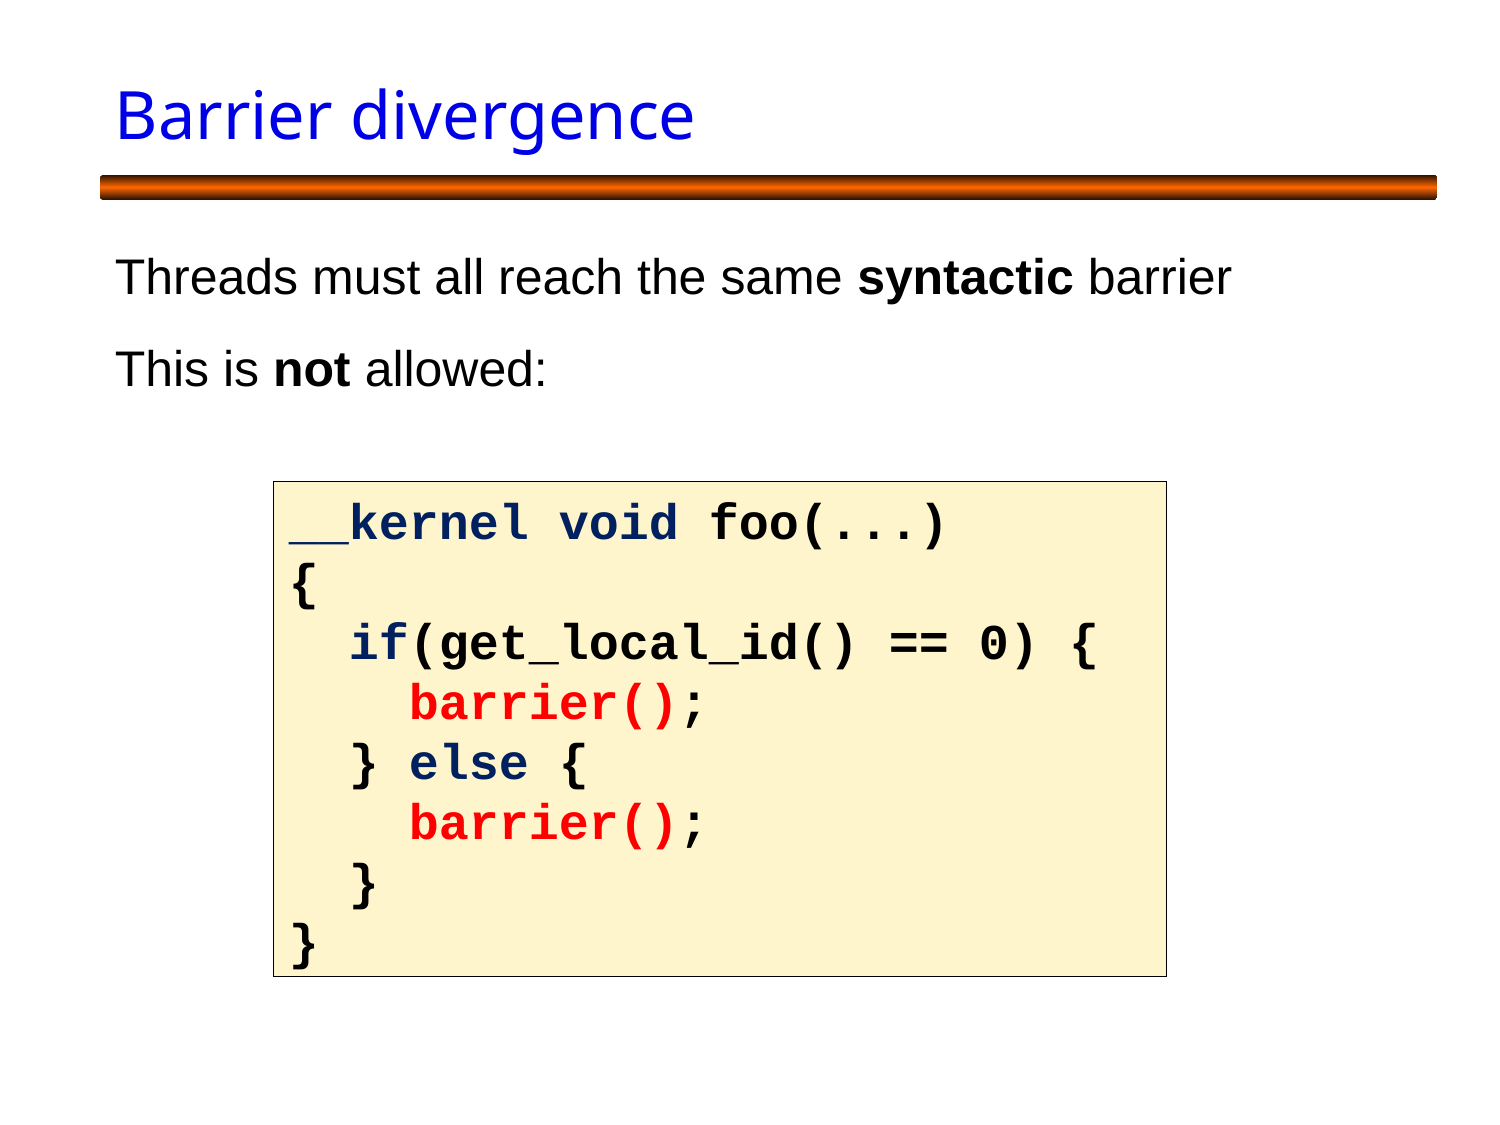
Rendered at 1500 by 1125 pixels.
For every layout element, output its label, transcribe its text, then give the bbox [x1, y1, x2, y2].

list Threads must all reach the same syntactic barrier [99, 237, 1438, 328]
title Barrier divergence [99, 37, 1488, 188]
text_box __kernel void foo(...) { if(get_local_id() == 0) { barrier(); } else { barrier(); } } [273, 481, 1167, 977]
text_box This is not allowed: [99, 328, 1438, 410]
